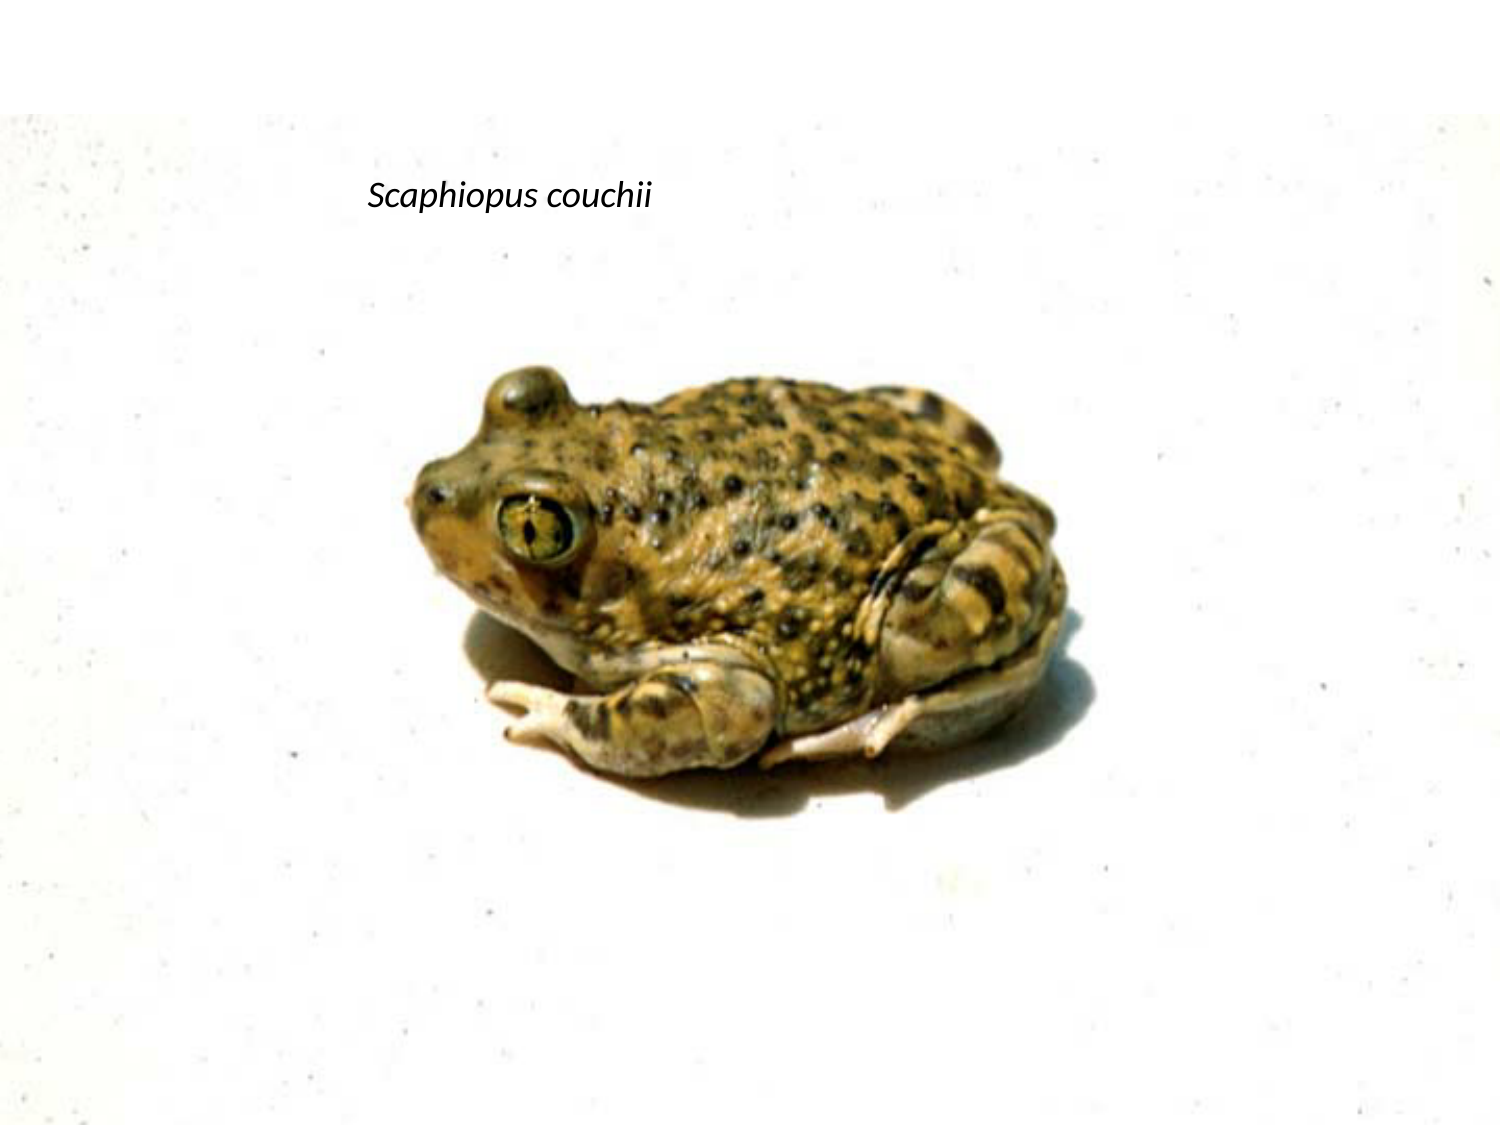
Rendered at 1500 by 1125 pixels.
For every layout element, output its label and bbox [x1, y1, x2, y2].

picture [0, 114, 1500, 1125]
